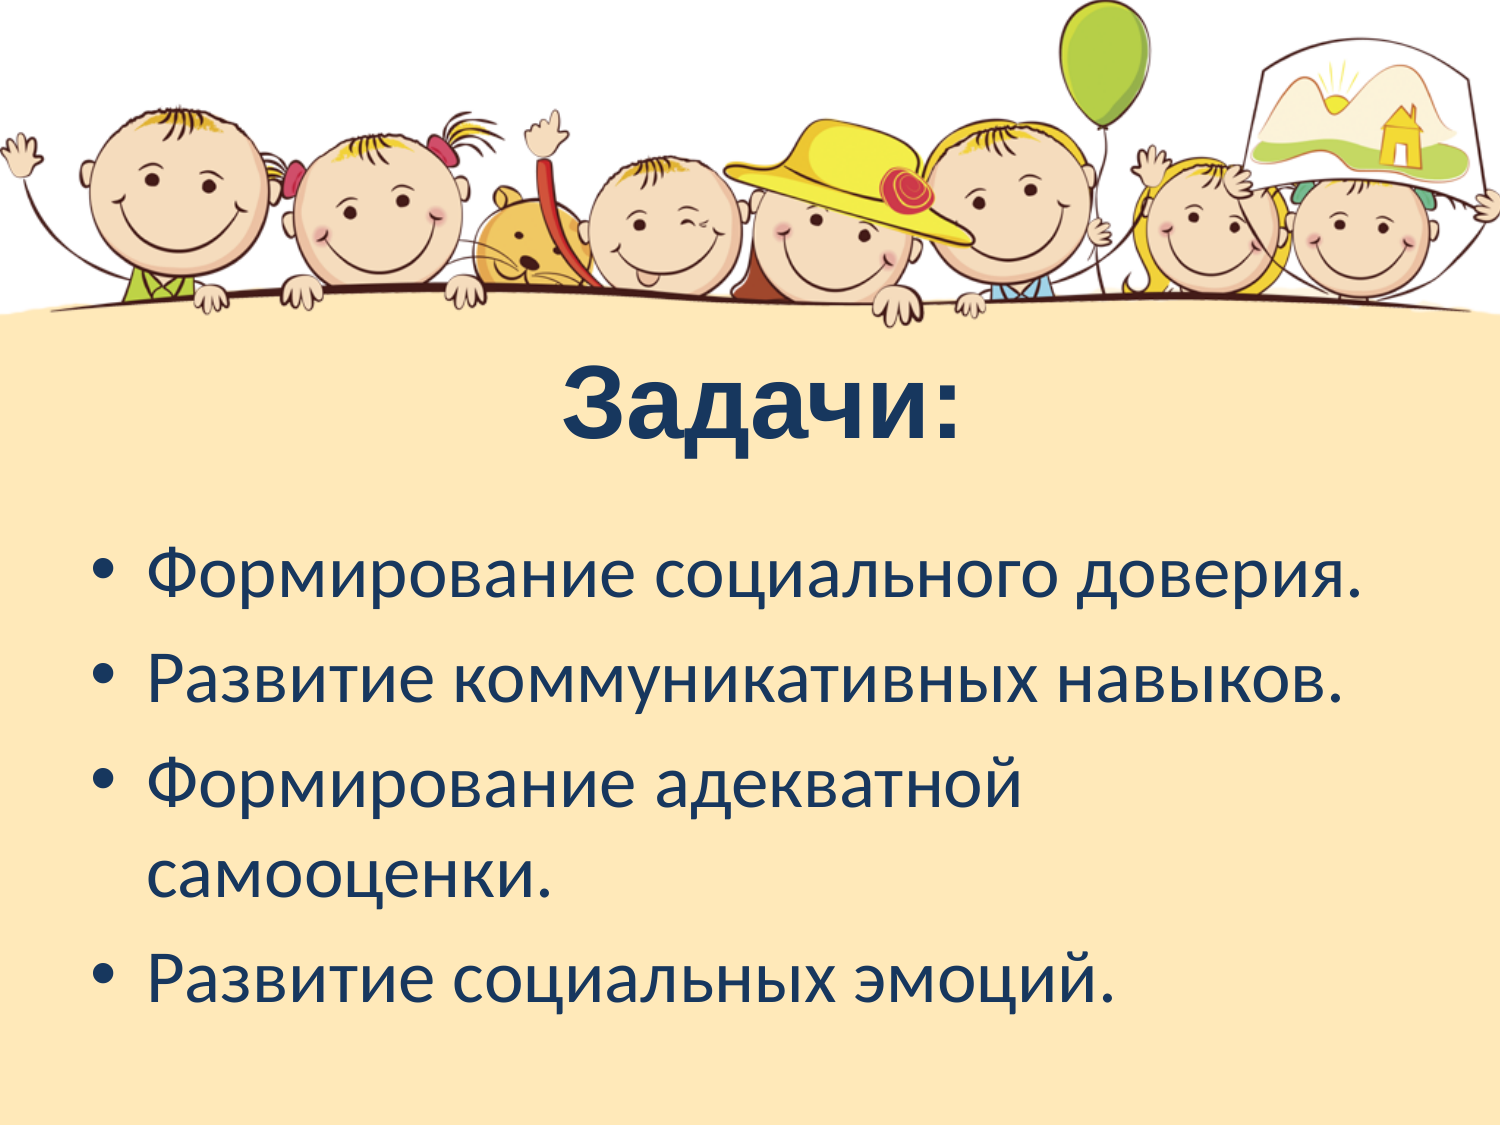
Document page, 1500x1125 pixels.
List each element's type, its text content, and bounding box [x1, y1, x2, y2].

title Задачи: [88, 349, 1439, 445]
list Формирование социального доверия. Развитие коммуникативных навыков. Формирование адекватной самооценки. Развитие социальных эмоций. [74, 514, 1426, 1048]
picture [0, 0, 1500, 1125]
